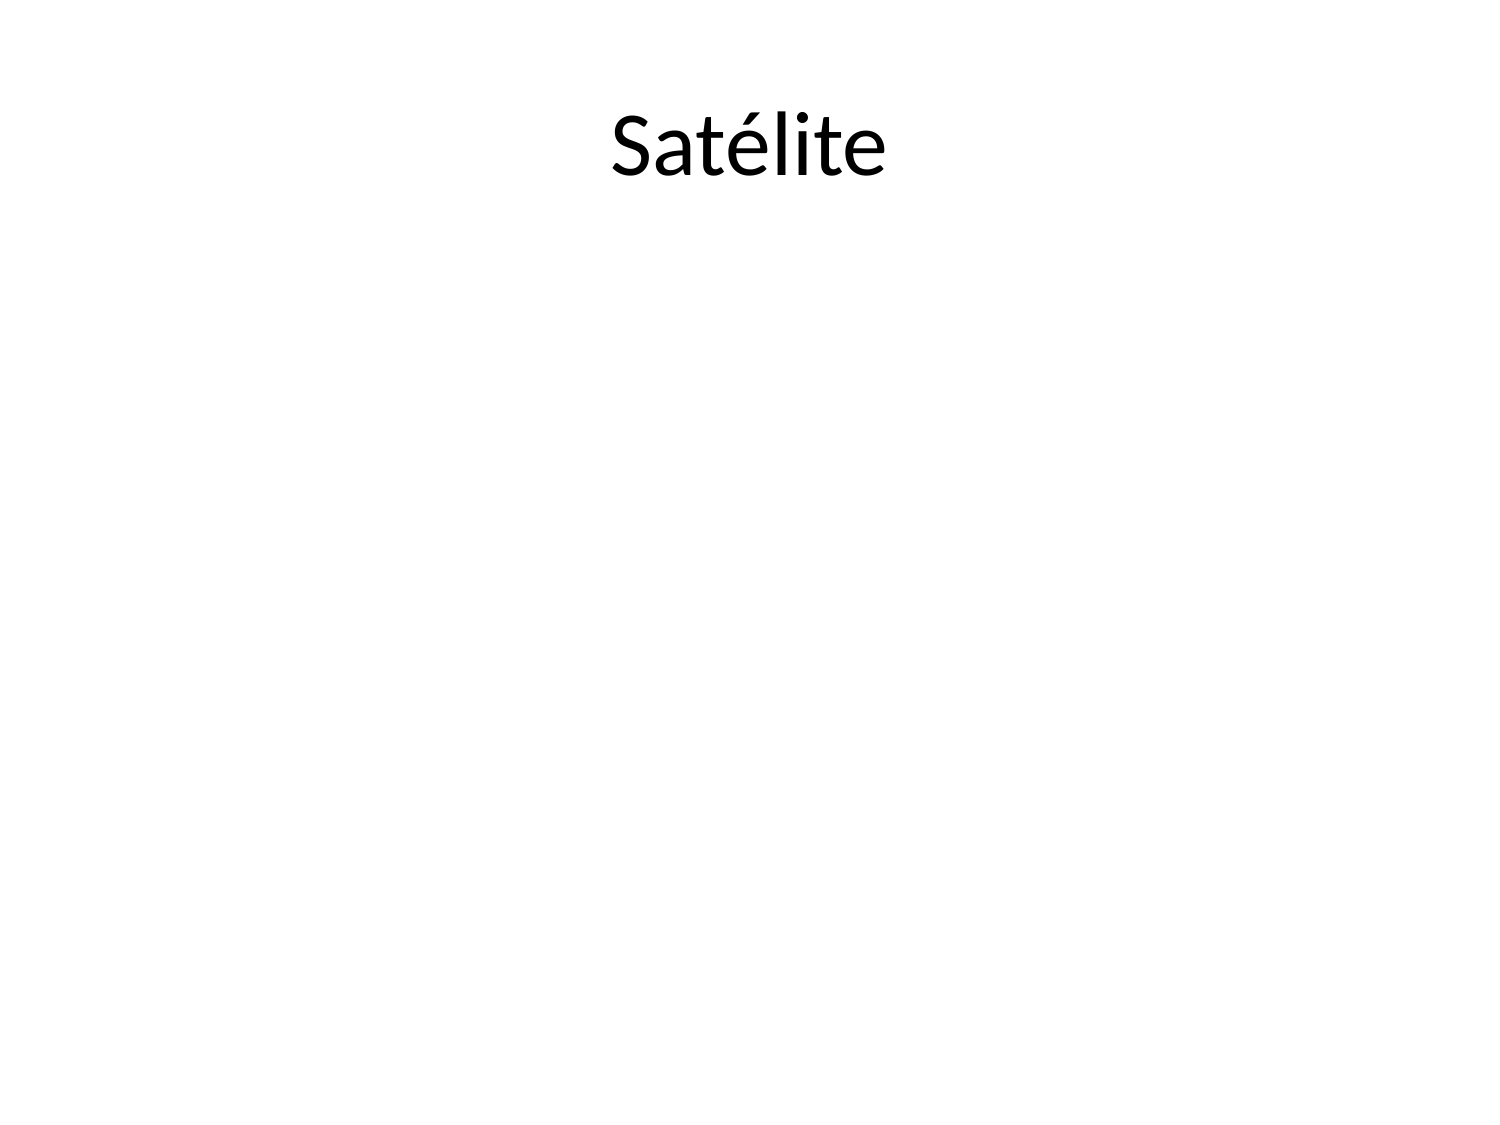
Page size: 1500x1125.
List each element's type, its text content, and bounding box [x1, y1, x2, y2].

title Satélite [75, 45, 1425, 233]
